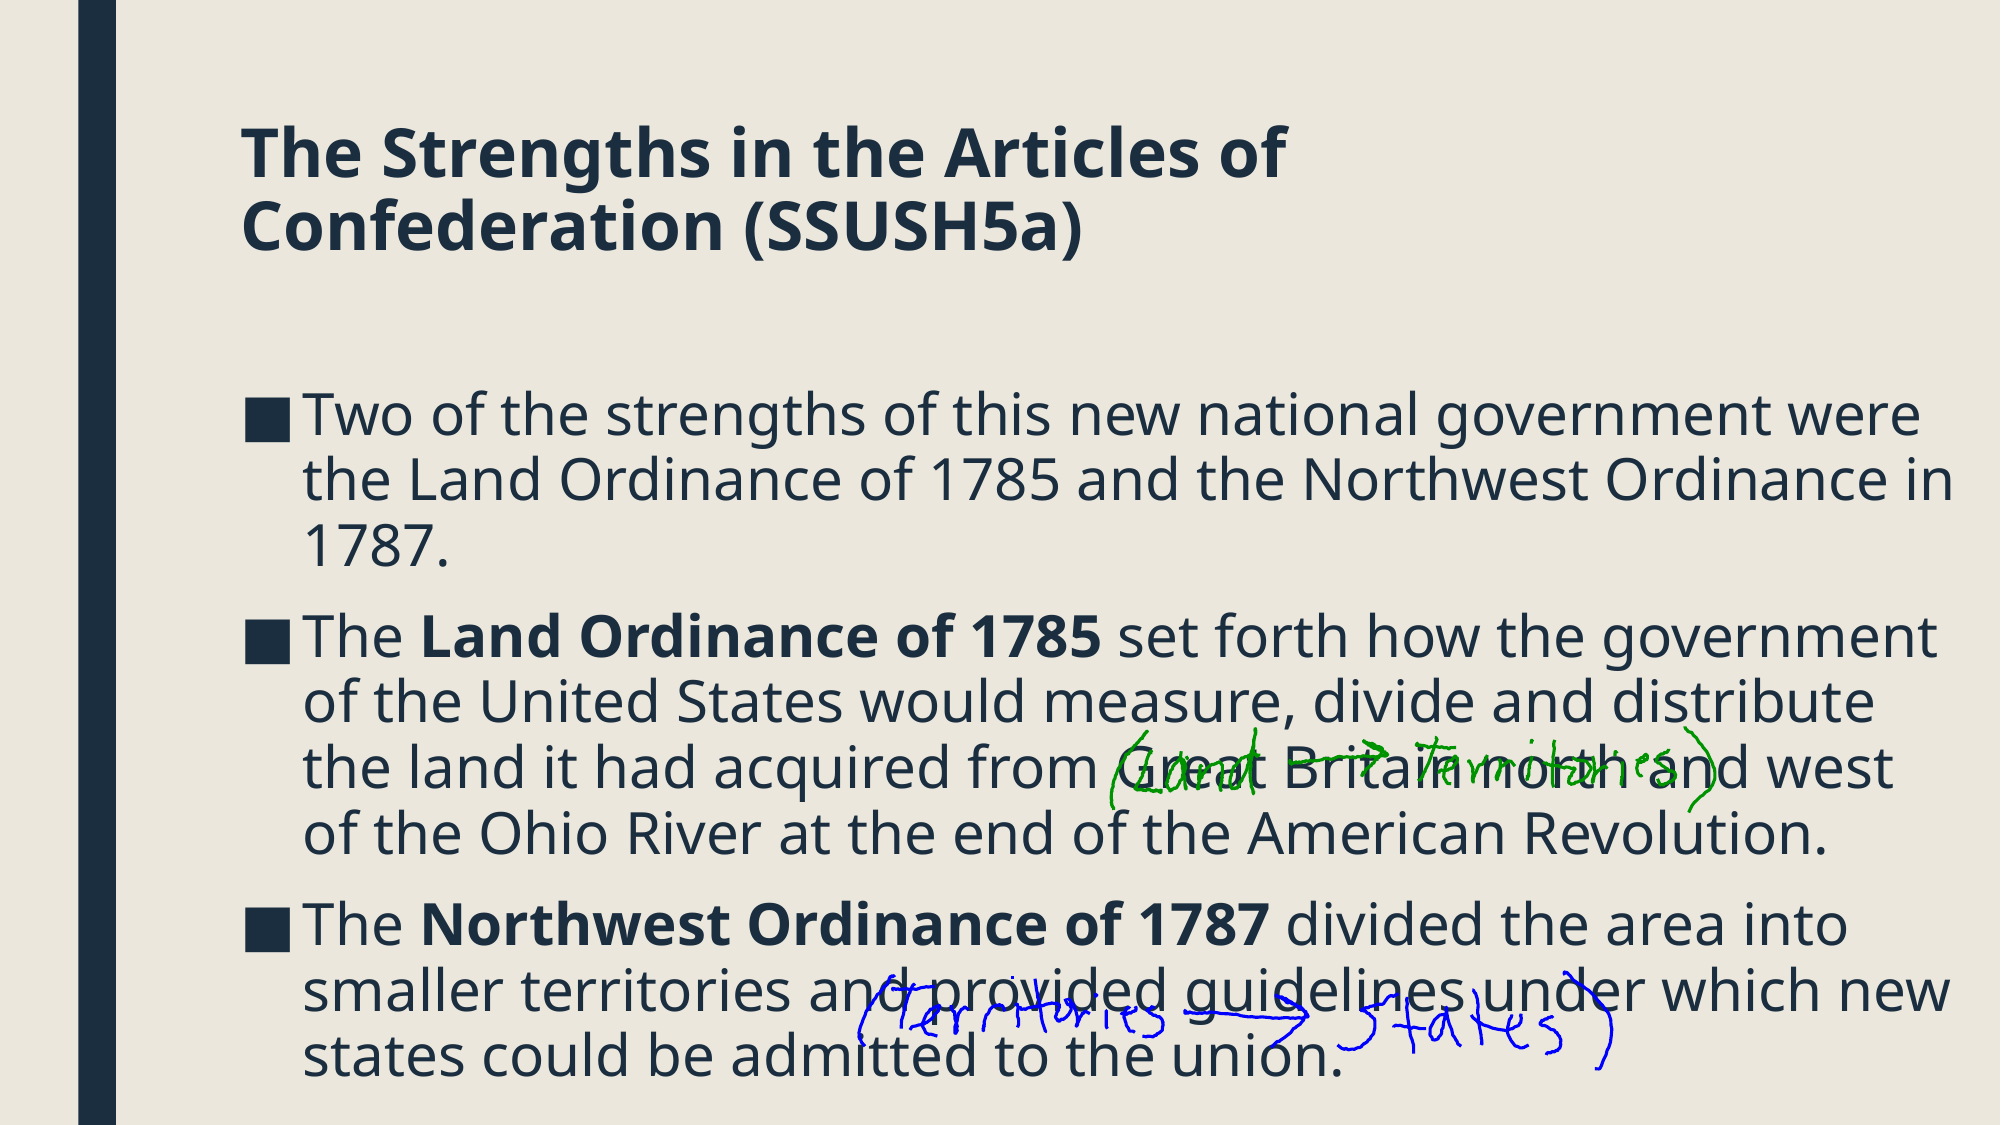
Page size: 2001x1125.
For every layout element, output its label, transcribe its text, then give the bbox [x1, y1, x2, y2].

title The Strengths in the Articles of Confederation (SSUSH5a) [225, 112, 1800, 357]
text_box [858, 974, 1309, 1048]
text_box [1111, 728, 1388, 810]
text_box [1416, 726, 1715, 813]
list Two of the strengths of this new national government were the Land Ordinance of 1785 and the Northwest Ordinance in 1787. The Land Ordinance of 1785 set forth how the government of the United States would measure, divide and distribute the land it had acquired from Great Britain north and west of the Ohio River at the end of the American Revolution. The Northwest Ordinance of 1787 divided the area into smaller territories and provided guidelines under which new states could be admitted to the union. [225, 375, 1979, 1069]
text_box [1337, 971, 1612, 1069]
